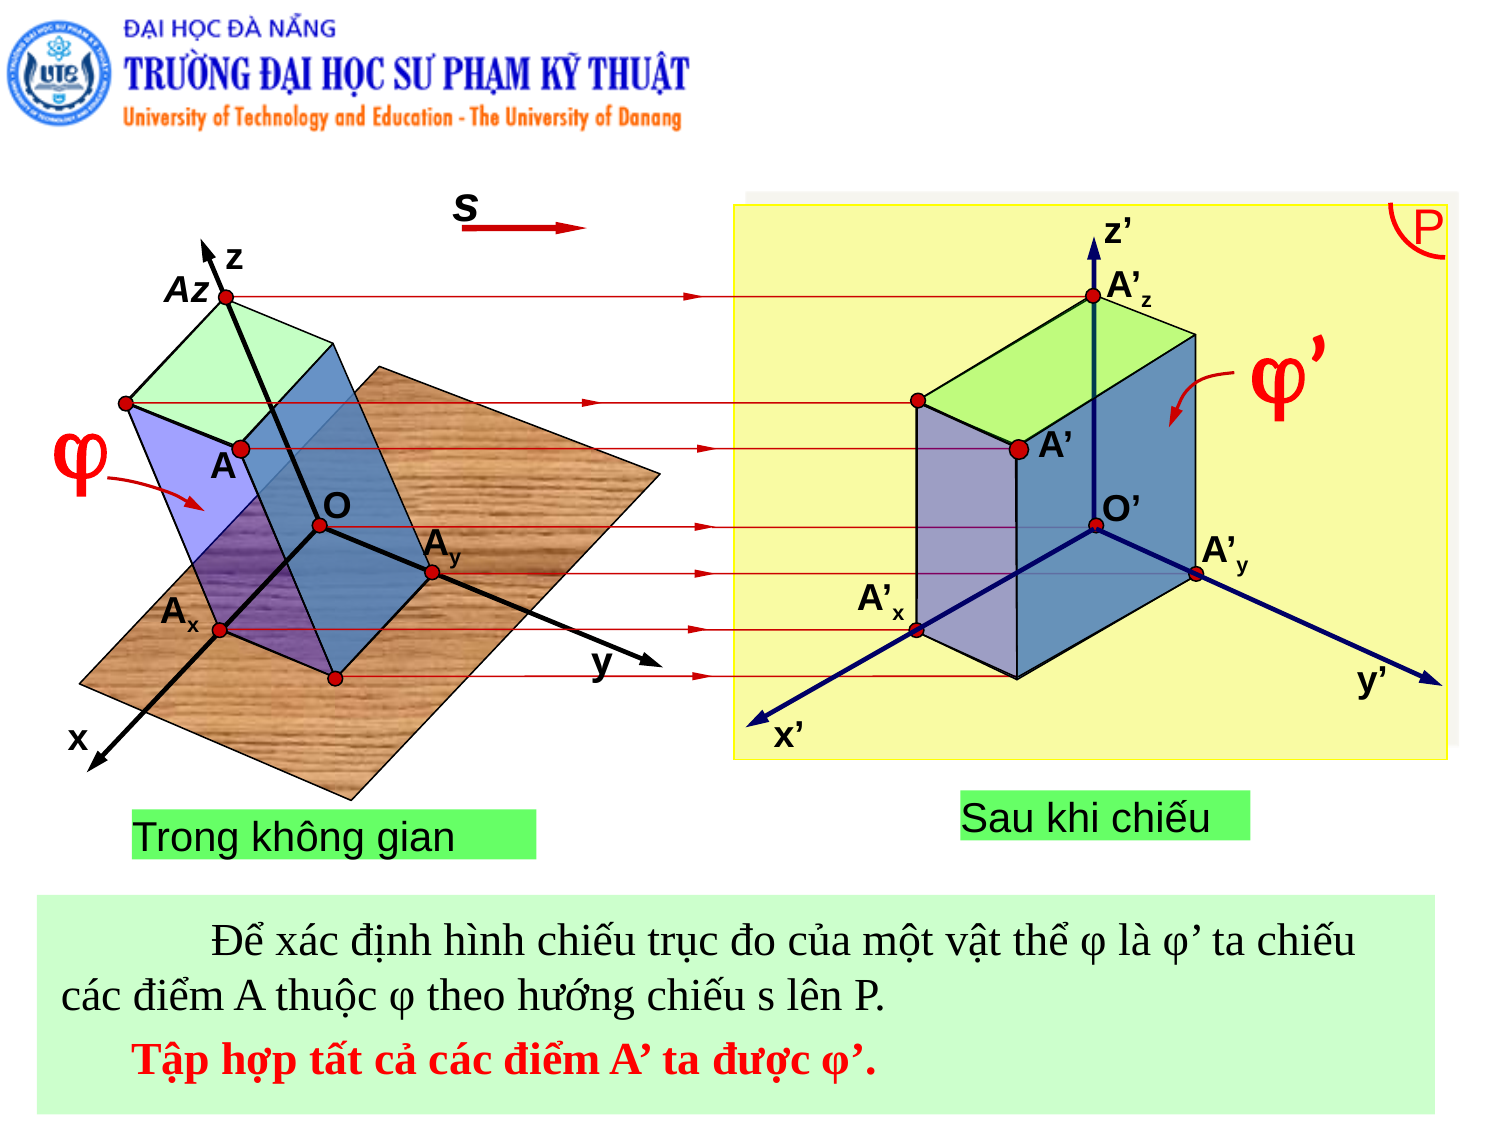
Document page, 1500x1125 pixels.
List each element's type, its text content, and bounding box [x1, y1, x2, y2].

text_box [273, 403, 379, 448]
text_box  [37, 377, 123, 503]
text_box [394, 483, 413, 526]
text_box A [209, 441, 282, 487]
text_box A’ [1037, 419, 1110, 465]
text_box Sau khi chiếu [960, 790, 1251, 841]
text_box [282, 444, 718, 453]
text_box [916, 405, 1017, 625]
text_box [200, 238, 215, 265]
text_box [1087, 236, 1101, 288]
text_box Trong không gian [131, 809, 537, 860]
text_box [236, 292, 705, 301]
text_box [1096, 528, 1443, 686]
text_box [316, 630, 381, 673]
text_box [384, 576, 529, 629]
text_box [327, 671, 343, 686]
text_box Để xác định hình chiếu trục đo của một vật thể φ là φ’ ta chiếu các điểm A thuộc φ theo hướng chiếu s lên P. Tập hợp tất cả các điểm A’ ta được φ’. [0, 838, 1418, 1101]
text_box [663, 672, 713, 681]
text_box [380, 449, 661, 526]
text_box Ax [160, 585, 232, 637]
text_box A’y [1201, 525, 1273, 577]
text_box x’ [773, 709, 846, 755]
text_box [494, 522, 716, 531]
text_box A’z [1105, 260, 1178, 312]
text_box [312, 518, 328, 533]
text_box [910, 627, 924, 638]
text_box s [437, 163, 527, 239]
text_box [923, 574, 1017, 680]
text_box [123, 398, 603, 407]
text_box [355, 366, 473, 402]
text_box z’ [1103, 205, 1175, 251]
text_box y [591, 636, 663, 682]
text_box [1085, 288, 1101, 304]
text_box [745, 528, 1095, 728]
text_box O [322, 480, 394, 526]
text_box [232, 625, 709, 634]
text_box [1088, 518, 1101, 533]
text_box [1017, 532, 1190, 680]
text_box [123, 396, 133, 402]
text_box [414, 527, 422, 545]
text_box O’ [1101, 484, 1174, 530]
text_box [1390, 202, 1412, 247]
text_box [734, 204, 1448, 760]
text_box [327, 527, 422, 567]
text_box [280, 344, 359, 402]
text_box [232, 630, 333, 674]
text_box A’x [856, 573, 917, 625]
text_box [232, 303, 334, 402]
text_box z [225, 232, 297, 278]
text_box [131, 311, 268, 402]
text_box [123, 403, 134, 411]
text_box [461, 223, 587, 233]
text_box [1009, 439, 1029, 460]
text_box [244, 411, 287, 448]
text_box ’ [1235, 302, 1345, 427]
text_box [270, 403, 278, 408]
text_box [218, 290, 234, 305]
text_box [924, 297, 1196, 444]
text_box [1063, 400, 1093, 419]
text_box [107, 477, 205, 512]
text_box [129, 406, 286, 617]
text_box [1016, 436, 1093, 572]
text_box Ay [422, 518, 494, 570]
text_box x [67, 712, 140, 758]
text_box [1188, 572, 1203, 582]
text_box y’ [1356, 655, 1429, 701]
text_box [212, 622, 228, 638]
text_box [424, 565, 440, 580]
text_box [909, 622, 923, 633]
text_box [79, 598, 213, 712]
text_box [440, 569, 716, 578]
text_box [256, 449, 317, 560]
text_box [287, 530, 428, 629]
text_box [440, 574, 566, 612]
text_box [134, 403, 272, 441]
text_box [145, 635, 468, 801]
text_box [440, 527, 610, 573]
text_box Az [163, 265, 236, 311]
text_box [290, 449, 393, 518]
text_box [1190, 566, 1204, 577]
picture [0, 0, 697, 151]
text_box P [1412, 194, 1485, 255]
text_box [172, 564, 200, 585]
text_box [910, 393, 926, 408]
text_box [86, 758, 106, 773]
text_box [232, 563, 315, 629]
text_box [231, 440, 250, 459]
text_box [360, 403, 593, 448]
text_box [341, 630, 513, 676]
text_box [36, 894, 1435, 1115]
text_box [1095, 335, 1196, 570]
text_box [1168, 372, 1235, 428]
